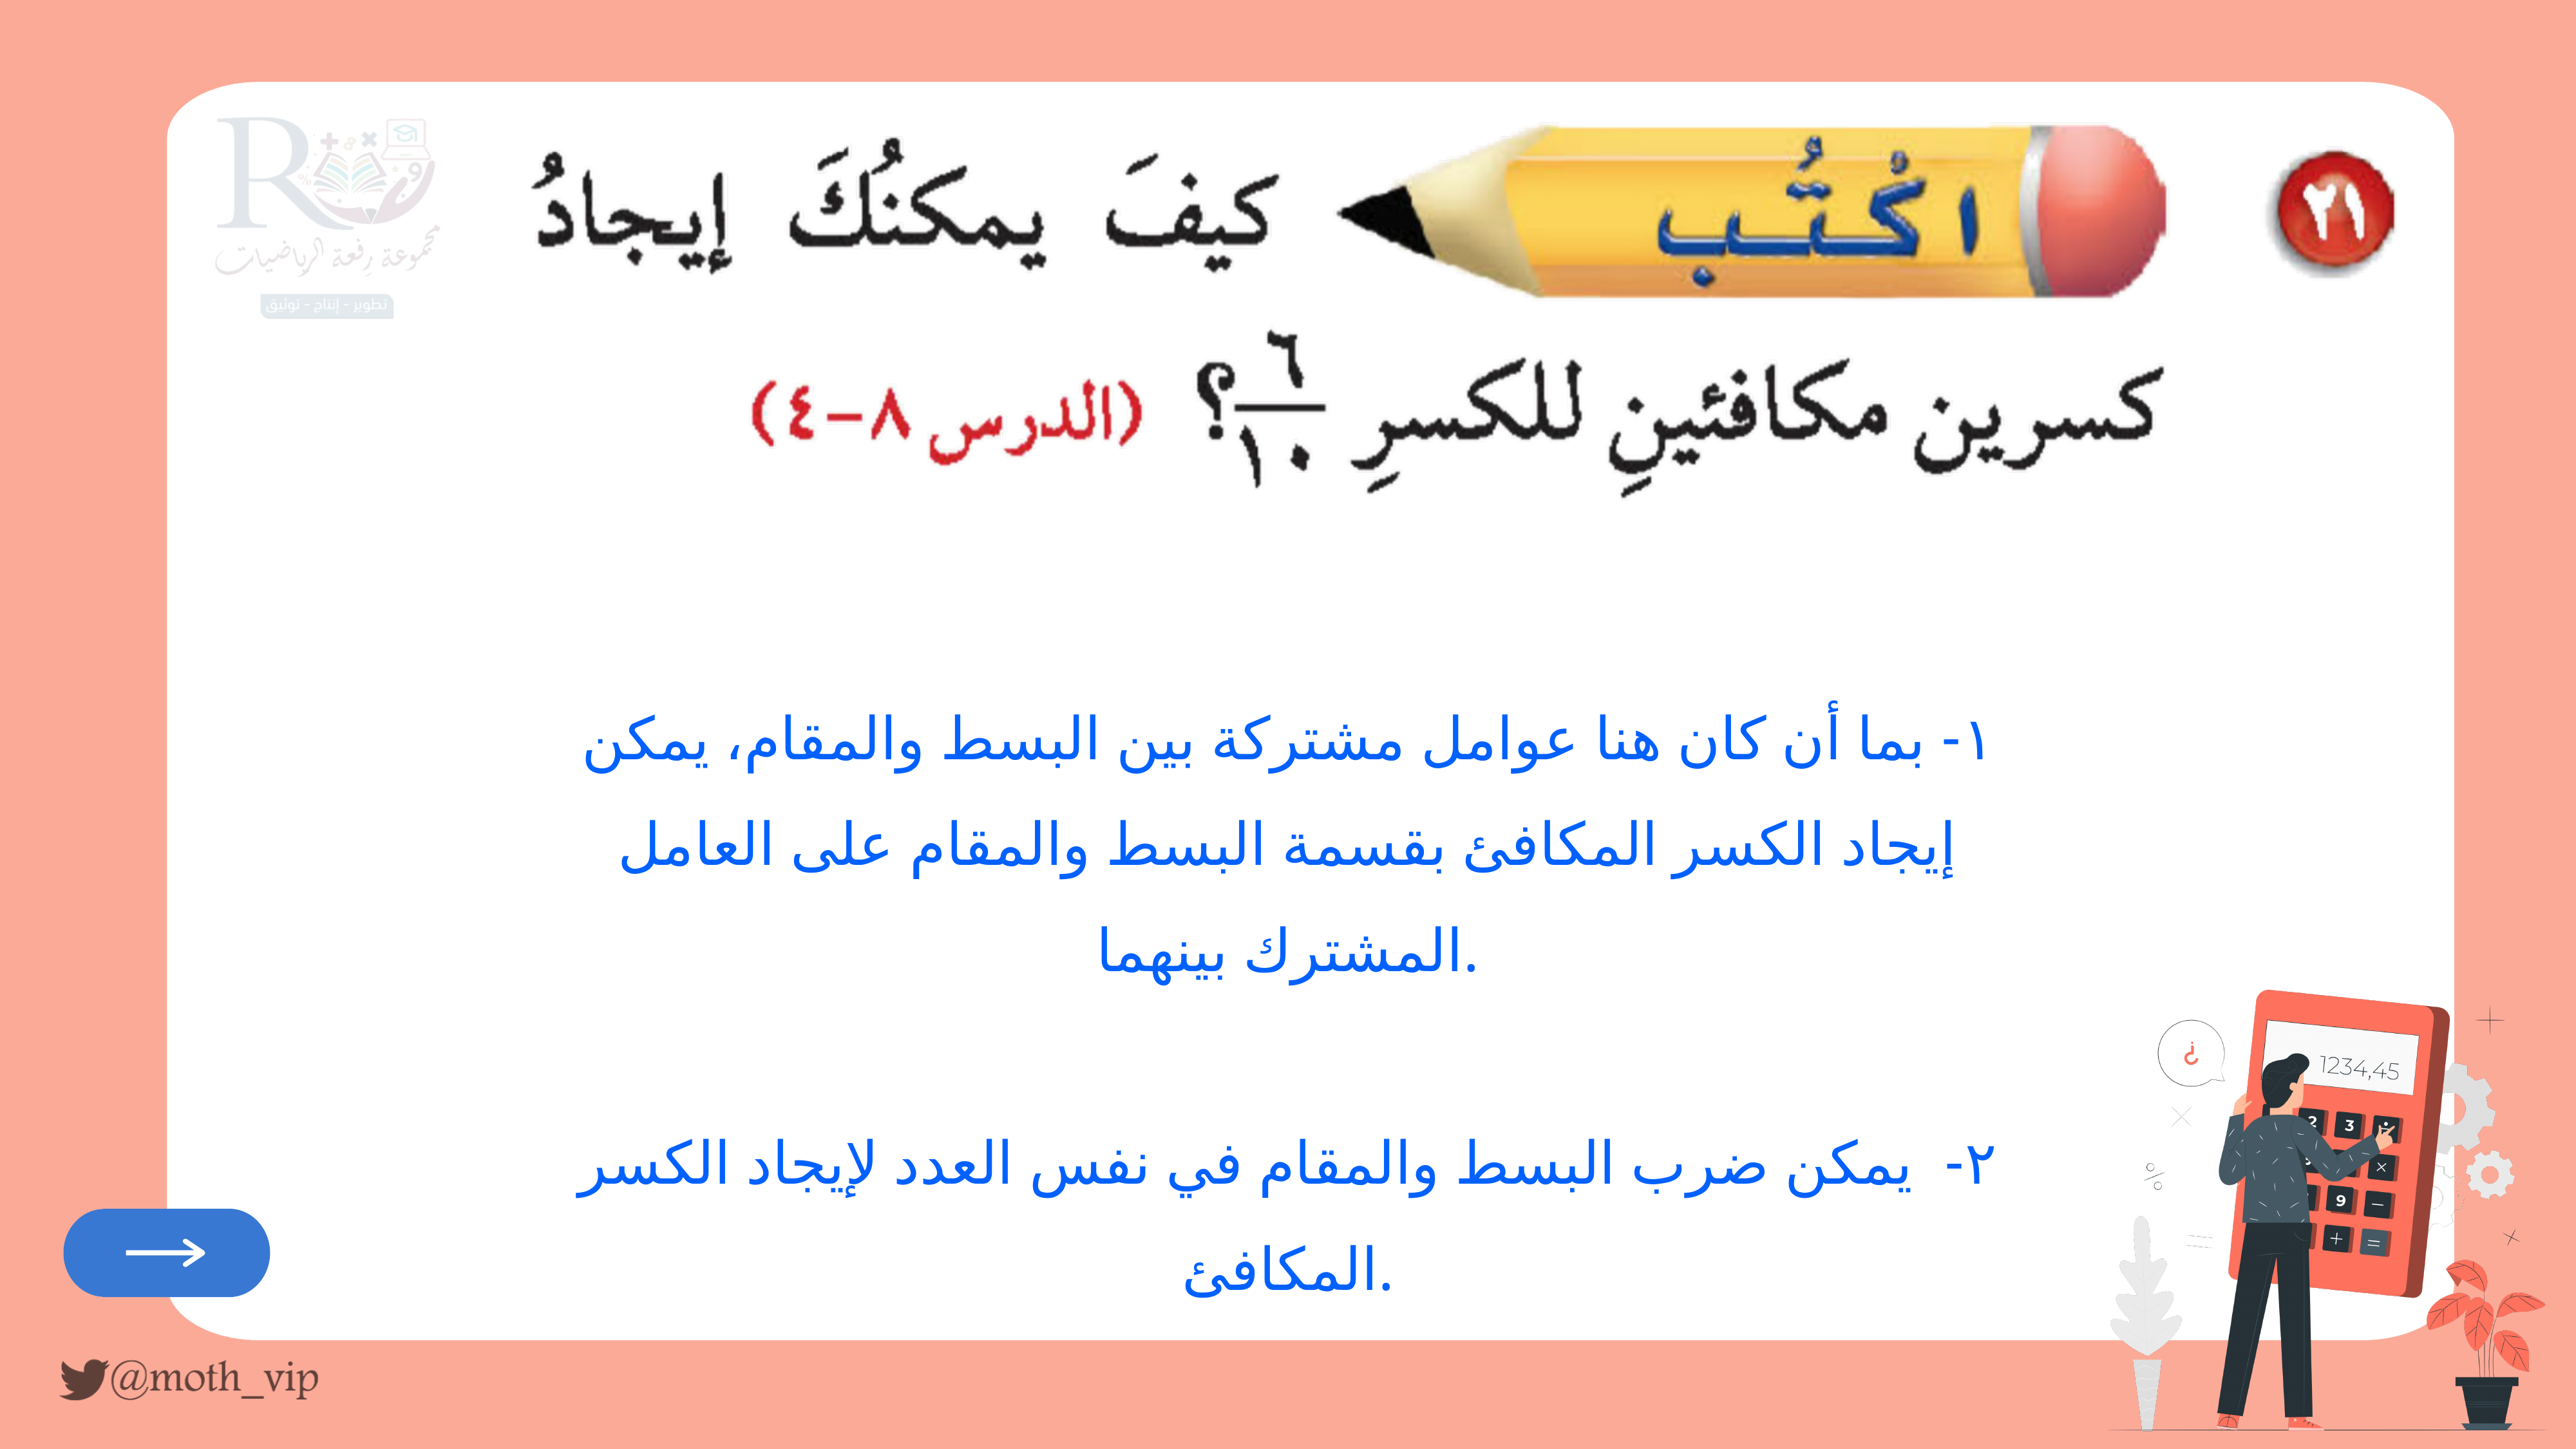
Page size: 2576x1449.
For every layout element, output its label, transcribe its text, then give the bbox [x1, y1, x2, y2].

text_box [63, 1208, 270, 1298]
picture [498, 81, 2412, 529]
picture [2081, 961, 2576, 1449]
text_box ١- بما أن كان هنا عوامل مشتركة بين البسط والمقام، يمكن إيجاد الكسر المكافئ بقسمة البسط والمقام على العامل المشترك بينهما. ٢- يمكن ضرب البسط والمقام في نفس العدد لإيجاد الكسر المكافئ. [558, 658, 2018, 1309]
